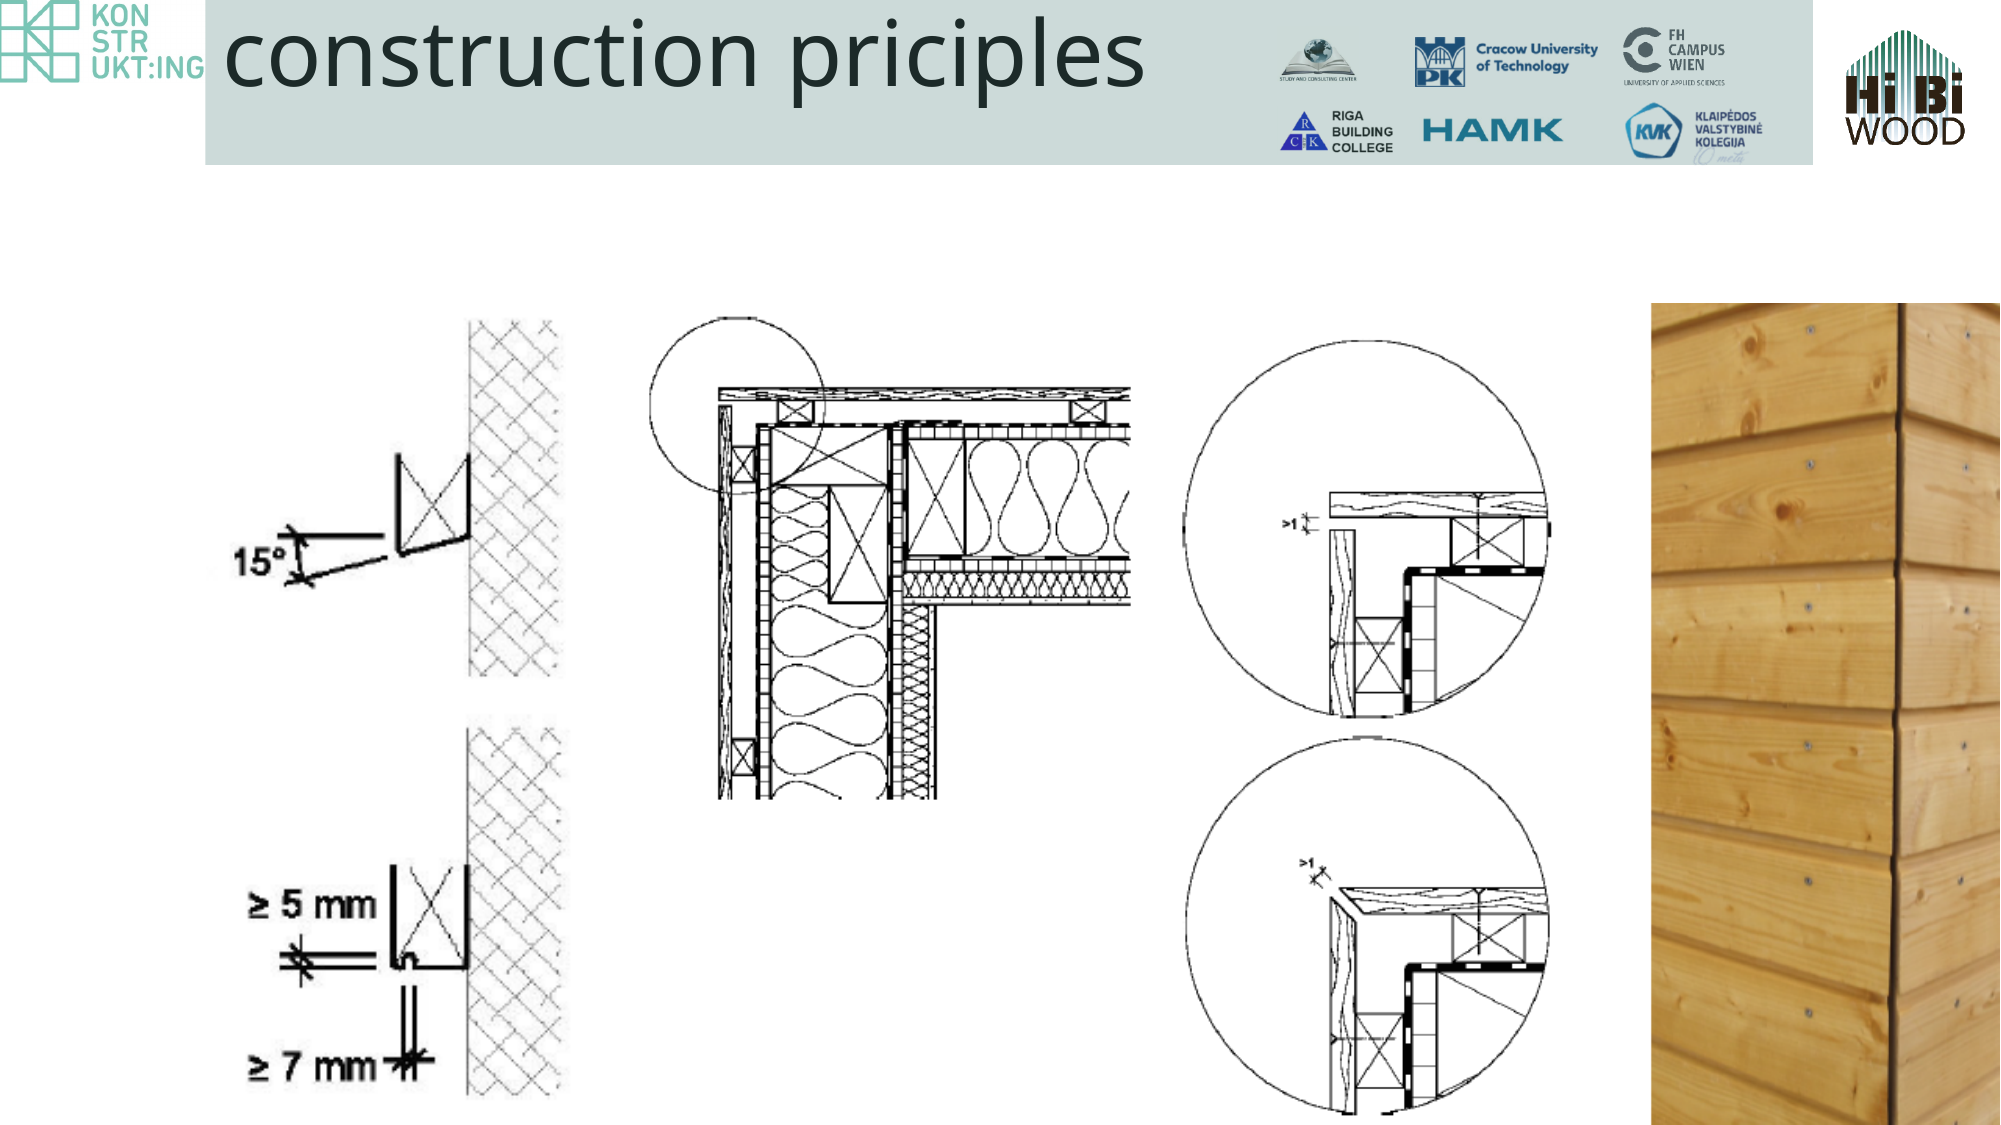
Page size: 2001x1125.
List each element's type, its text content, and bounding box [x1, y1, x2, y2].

picture [206, 303, 584, 1125]
text_box [204, 0, 1814, 166]
picture [634, 303, 2000, 1125]
title construction priciples [206, 0, 2000, 218]
picture [0, 0, 207, 84]
